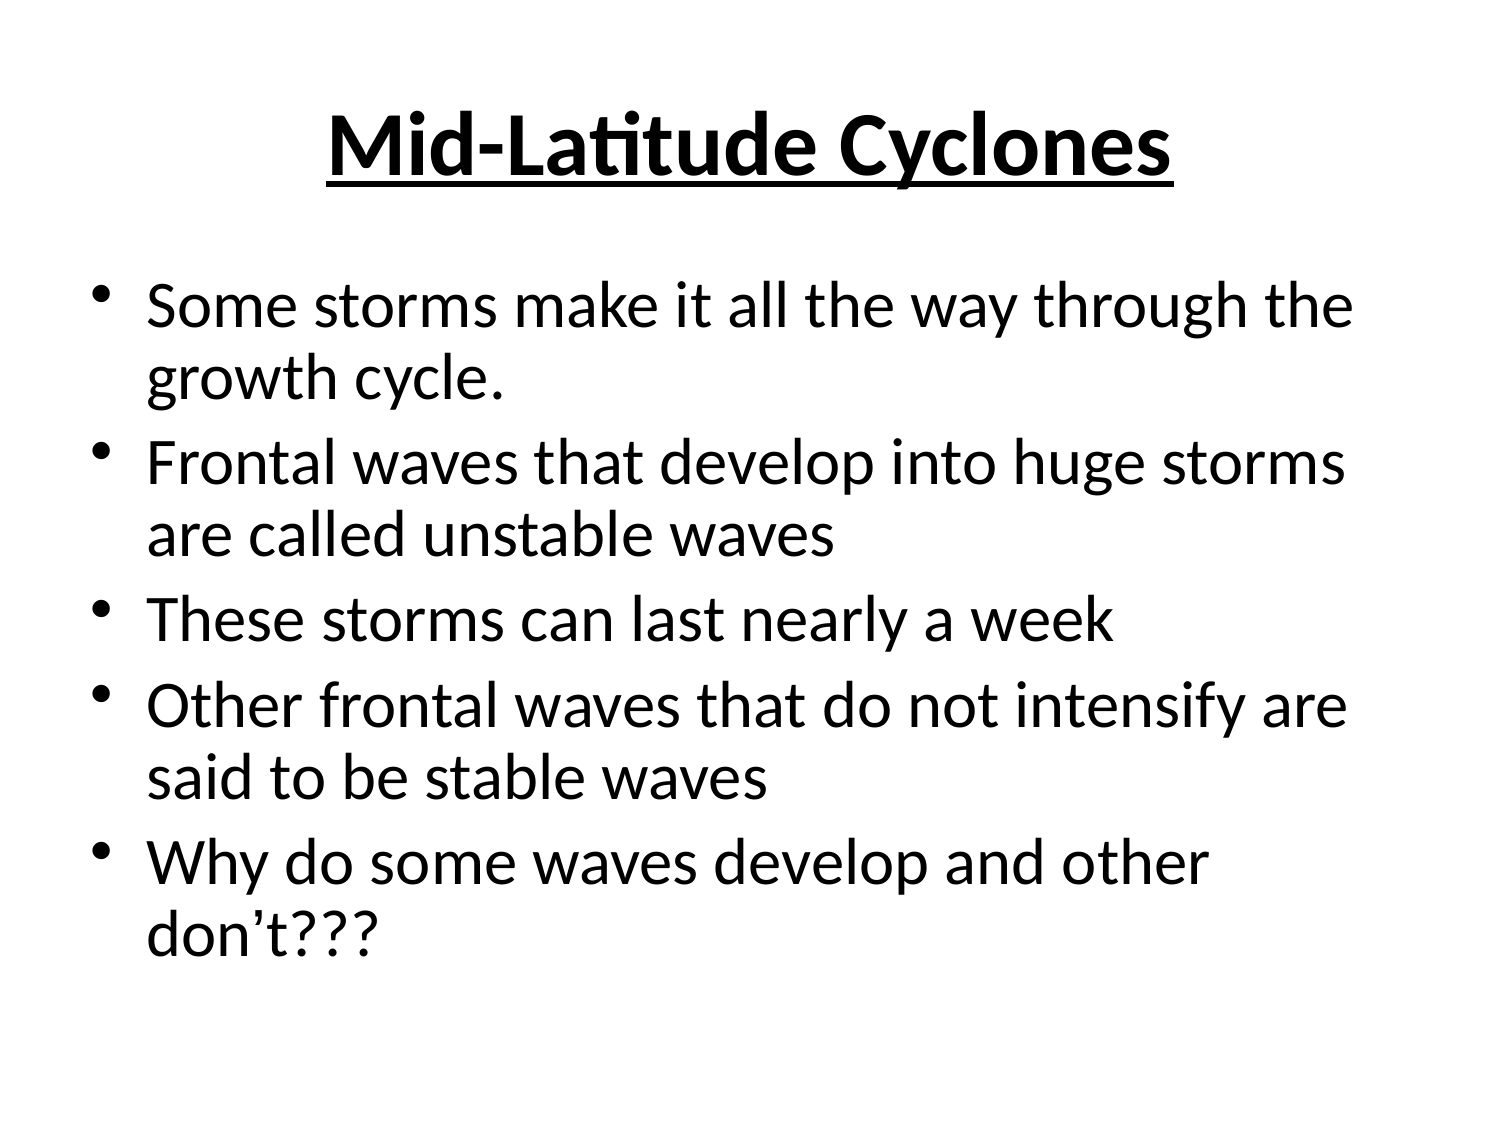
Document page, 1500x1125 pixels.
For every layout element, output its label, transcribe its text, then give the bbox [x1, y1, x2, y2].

title Mid-Latitude Cyclones [75, 45, 1425, 233]
list Some storms make it all the way through the growth cycle. Frontal waves that develop into huge storms are called unstable waves These storms can last nearly a week Other frontal waves that do not intensify are said to be stable waves Why do some waves develop and other don’t??? [75, 262, 1425, 1005]
